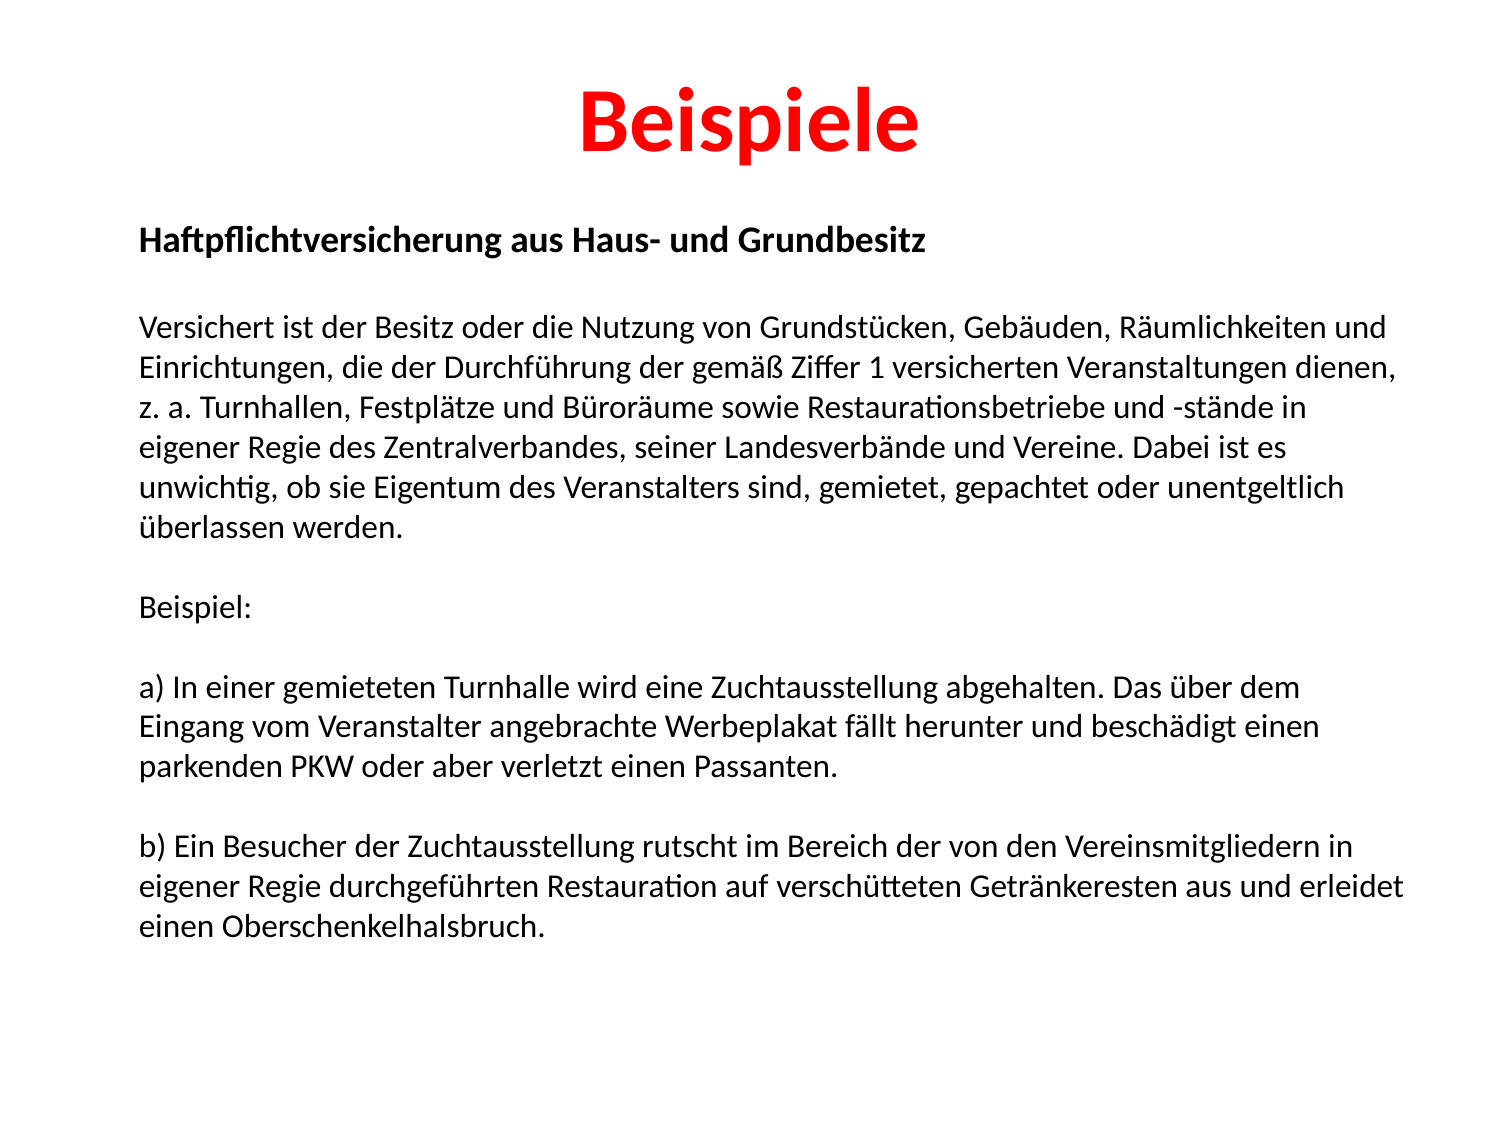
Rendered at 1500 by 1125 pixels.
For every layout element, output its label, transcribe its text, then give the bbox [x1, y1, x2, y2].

text_box Haftpflichtversicherung aus Haus- und Grundbesitz Versichert ist der Besitz oder die Nutzung von Grundstücken, Gebäuden, Räumlichkeiten und Einrichtungen, die der Durchführung der gemäß Ziffer 1 versicherten Veranstaltungen dienen, z. a. Turnhallen, Festplätze und Büroräume sowie Restaurationsbetriebe und -stände in eigener Regie des Zentralverbandes, seiner Landesverbände und Vereine. Dabei ist es unwichtig, ob sie Eigentum des Veranstalters sind, gemietet, gepachtet oder unentgeltlich überlassen werden. Beispiel: a) In einer gemieteten Turnhalle wird eine Zuchtausstellung abgehalten. Das über dem Eingang vom Veranstalter angebrachte Werbeplakat fällt herunter und beschädigt einen parkenden PKW oder aber verletzt einen Passanten. b) Ein Besucher der Zuchtausstellung rutscht im Bereich der von den Vereinsmitgliedern in eigener Regie durchgeführten Restauration auf verschütteten Getränkeresten aus und erleidet einen Oberschenkelhalsbruch. [123, 208, 1424, 997]
title Beispiele [75, 45, 1425, 185]
